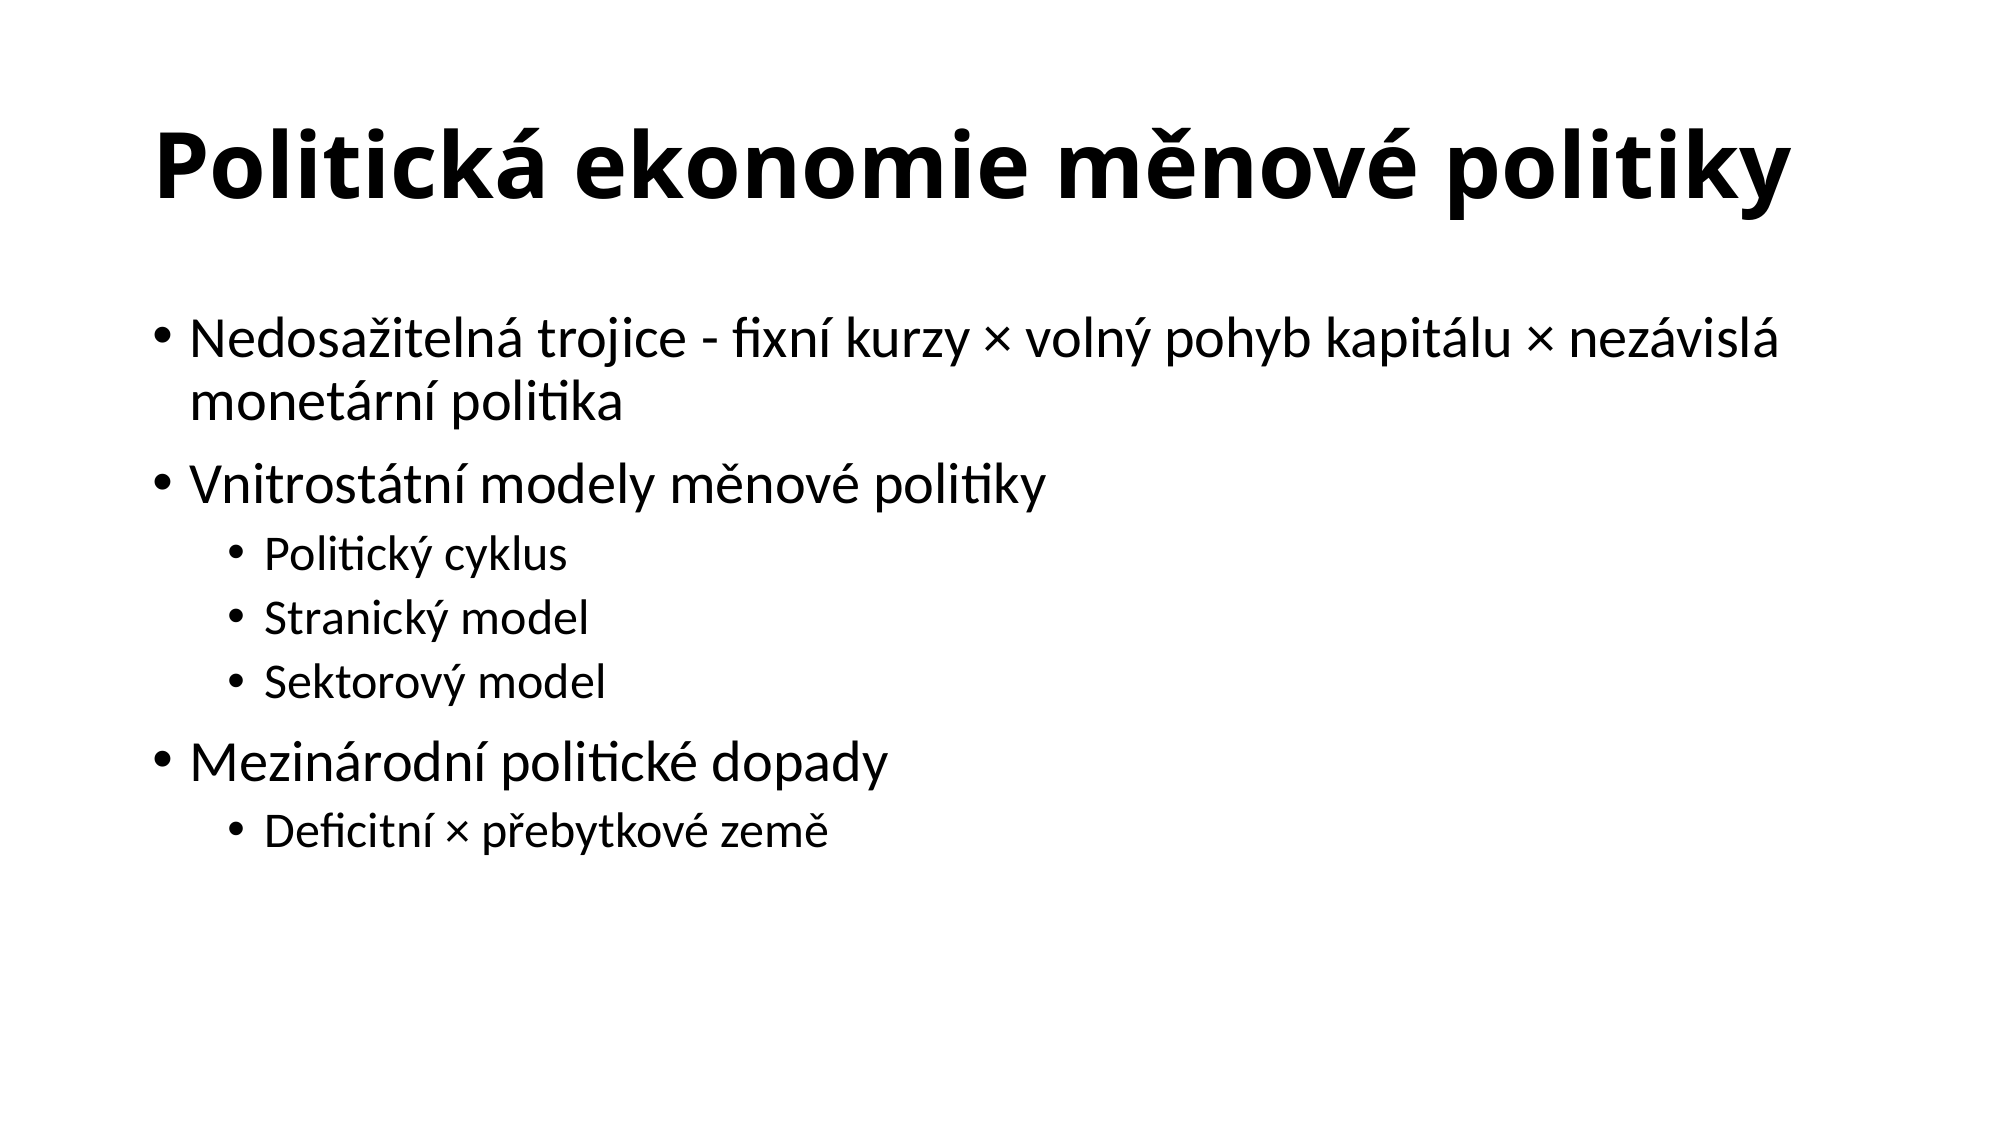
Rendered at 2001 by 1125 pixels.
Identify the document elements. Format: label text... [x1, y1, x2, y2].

list Nedosažitelná trojice - fixní kurzy × volný pohyb kapitálu × nezávislá monetární politika Vnitrostátní modely měnové politiky Politický cyklus Stranický model Sektorový model Mezinárodní politické dopady Deficitní × přebytkové země [137, 299, 1863, 1014]
title Politická ekonomie měnové politiky [137, 59, 1863, 278]
